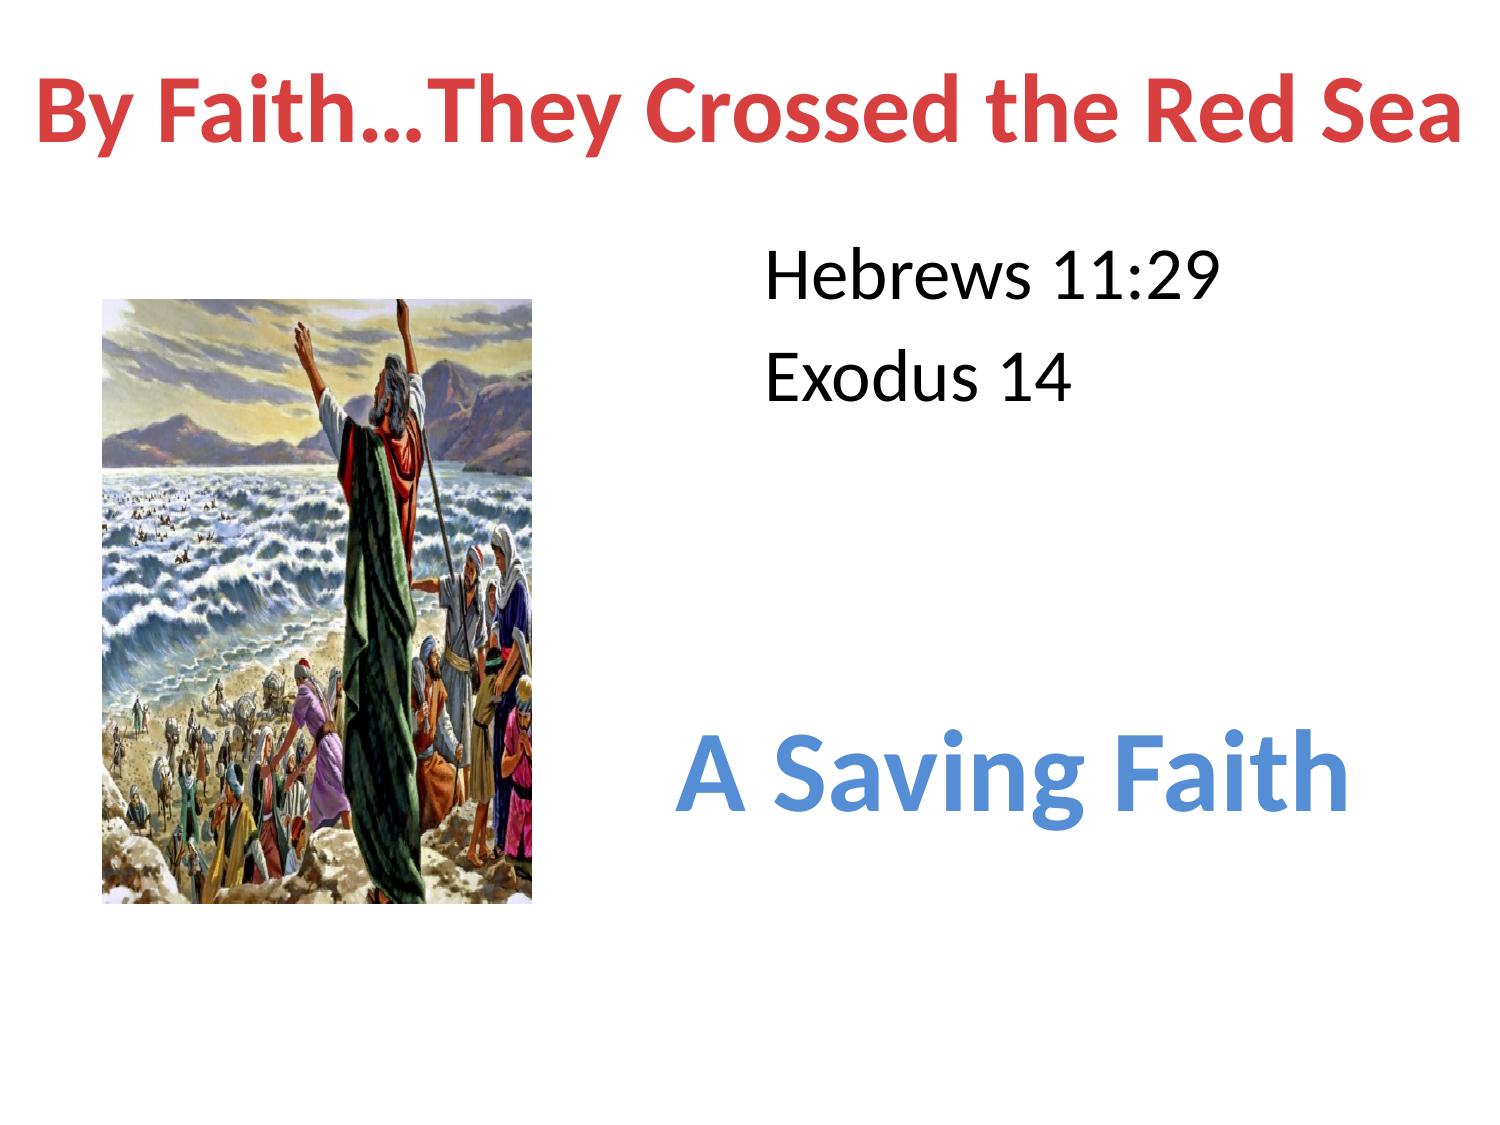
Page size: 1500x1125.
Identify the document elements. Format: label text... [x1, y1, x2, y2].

picture [102, 299, 532, 904]
text_box By Faith…They Crossed the Red Sea [0, 37, 1500, 170]
text_box Exodus 14 [749, 318, 1500, 424]
text_box Hebrews 11:29 [749, 217, 1500, 318]
text_box A Saving Faith [535, 687, 1500, 843]
